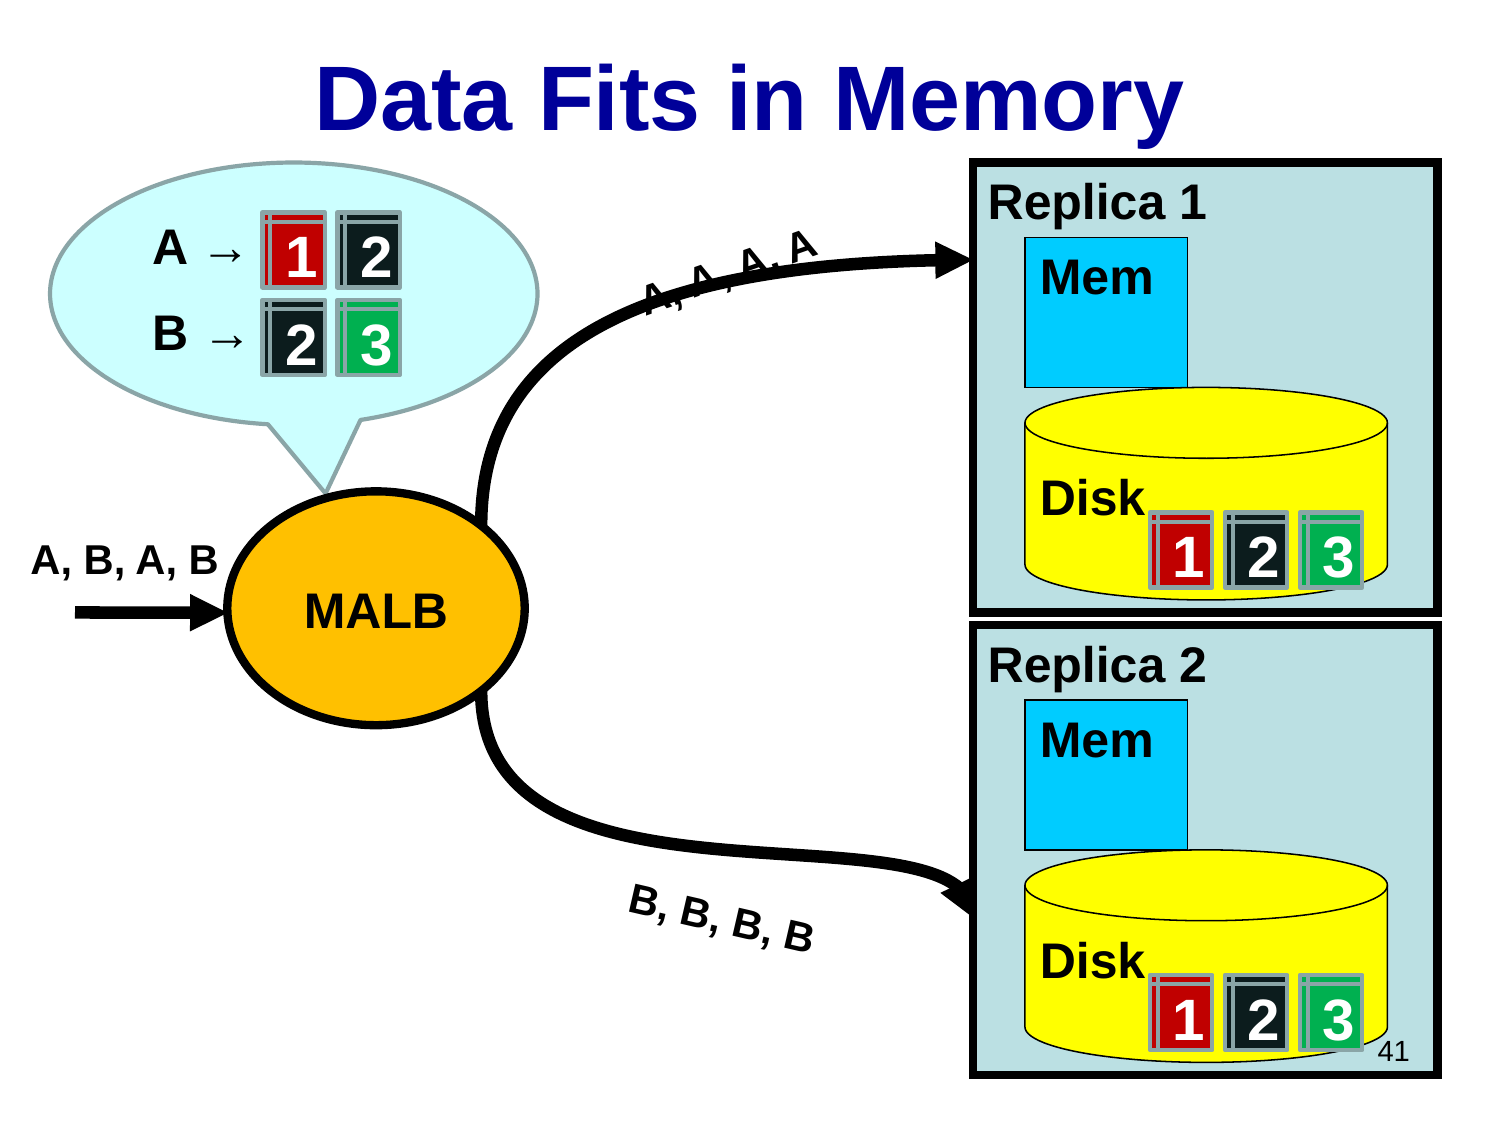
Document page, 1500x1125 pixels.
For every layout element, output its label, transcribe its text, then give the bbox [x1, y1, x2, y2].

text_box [593, 146, 861, 639]
text_box [1188, 624, 1438, 1075]
text_box A → B → [137, 207, 438, 413]
text_box Disk [1024, 387, 1388, 600]
text_box MALB [232, 491, 525, 726]
text_box 1 [1148, 973, 1214, 1024]
text_box 1 [260, 210, 327, 290]
text_box Replica 1 [972, 162, 1323, 358]
text_box Mem [1024, 237, 1188, 388]
text_box 2 [1223, 510, 1289, 590]
text_box Mem [1024, 699, 1188, 850]
text_box [972, 820, 1160, 1075]
text_box Replica 2 [972, 624, 1323, 820]
text_box Disk [1024, 849, 1388, 1052]
slide_number 41 [1074, 1024, 1426, 1103]
text_box 2 [260, 298, 327, 377]
text_box 3 [335, 298, 402, 377]
text_box [183, 413, 404, 496]
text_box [613, 557, 842, 1052]
text_box [972, 162, 1438, 613]
text_box 3 [1298, 973, 1364, 1024]
title Data Fits in Memory [0, 5, 1500, 182]
text_box 3 [1298, 510, 1364, 590]
text_box 2 [335, 210, 402, 290]
text_box A, B, A, B [15, 474, 234, 640]
text_box 2 [1223, 973, 1289, 1024]
text_box [47, 182, 540, 402]
text_box 1 [1148, 510, 1214, 590]
